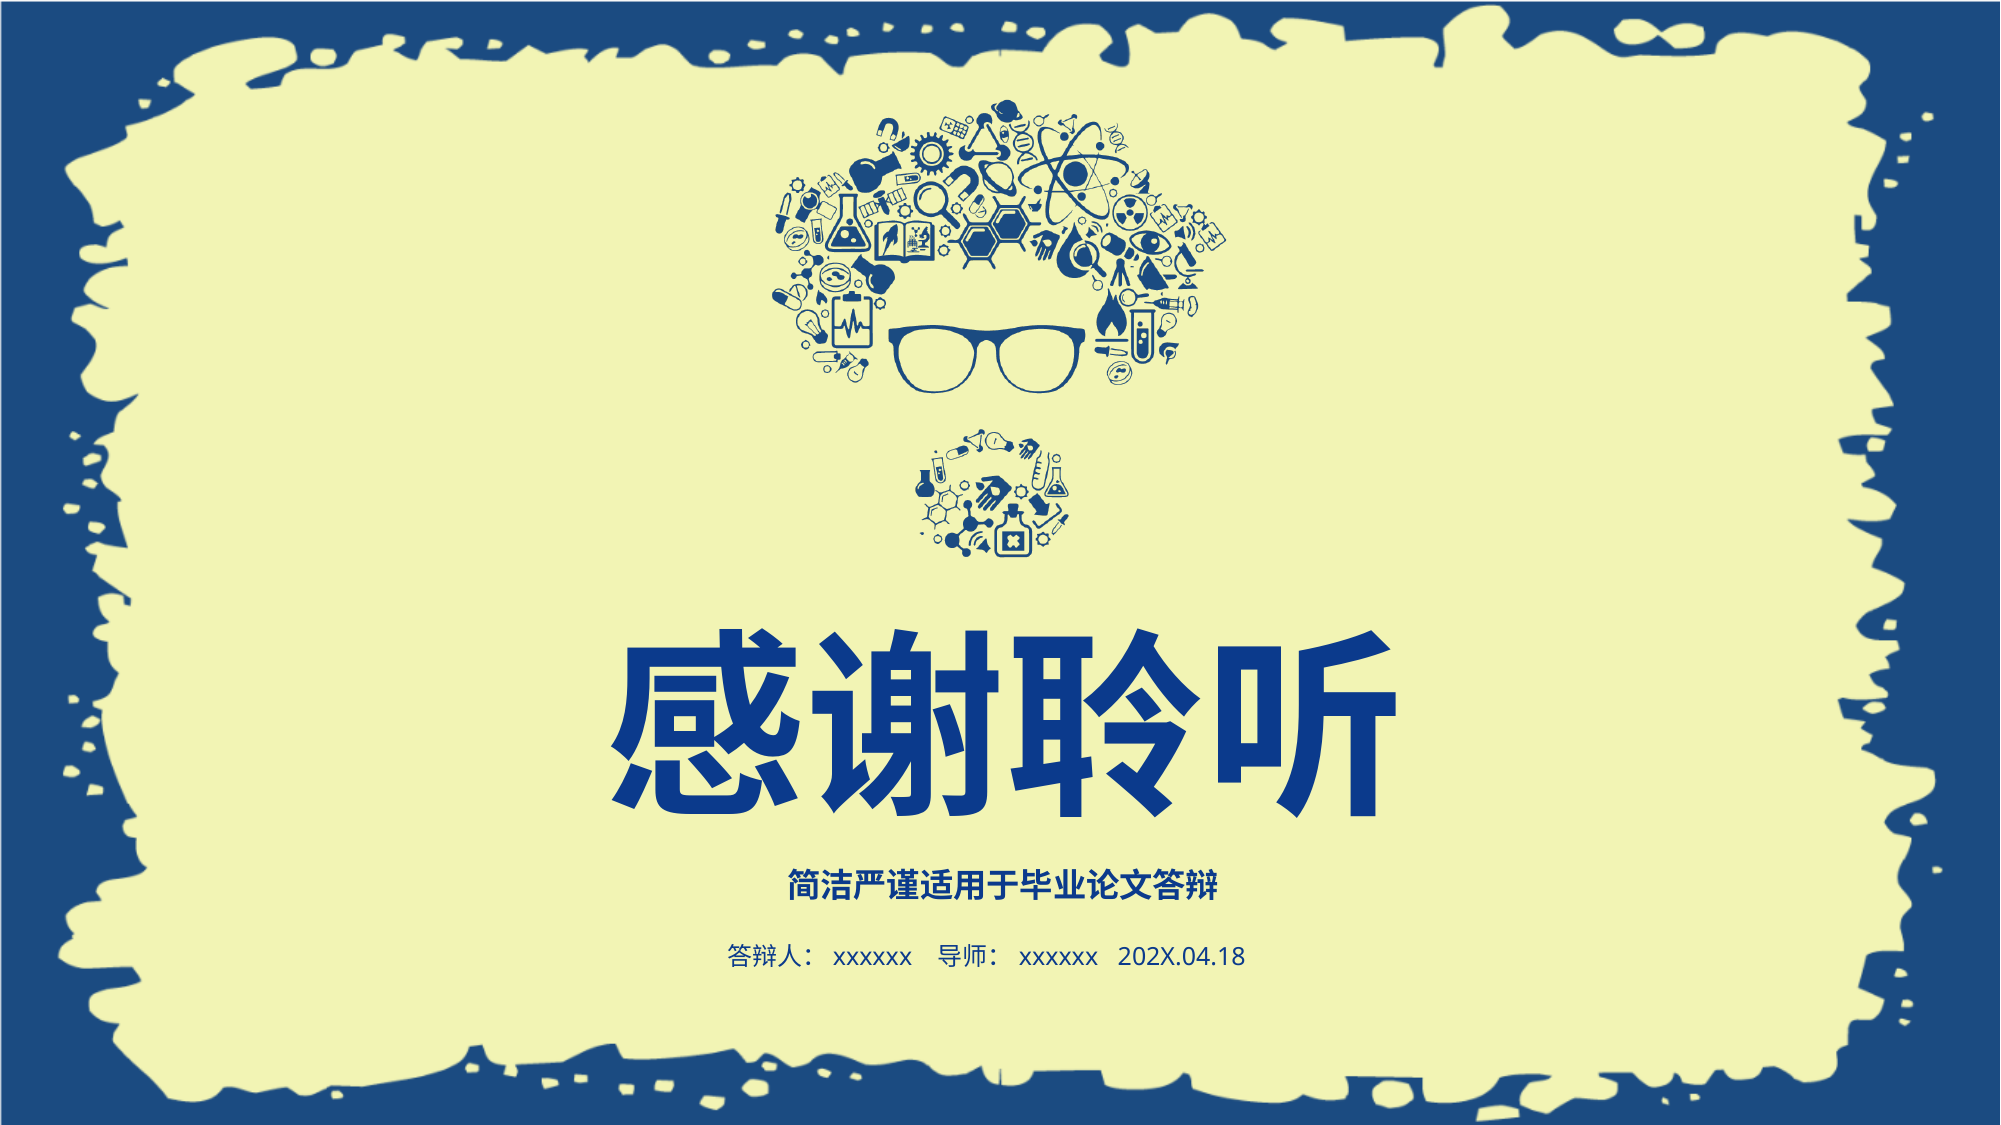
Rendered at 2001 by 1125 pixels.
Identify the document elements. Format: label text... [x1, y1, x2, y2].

text_box 感谢聆听 [590, 592, 1423, 848]
text_box 答辩人：xxxxxx 导师：xxxxxx 202X.04.18 [712, 933, 1301, 978]
text_box 简洁严谨适用于毕业论文答辩 [772, 856, 1240, 912]
picture [3, 2, 2000, 1125]
